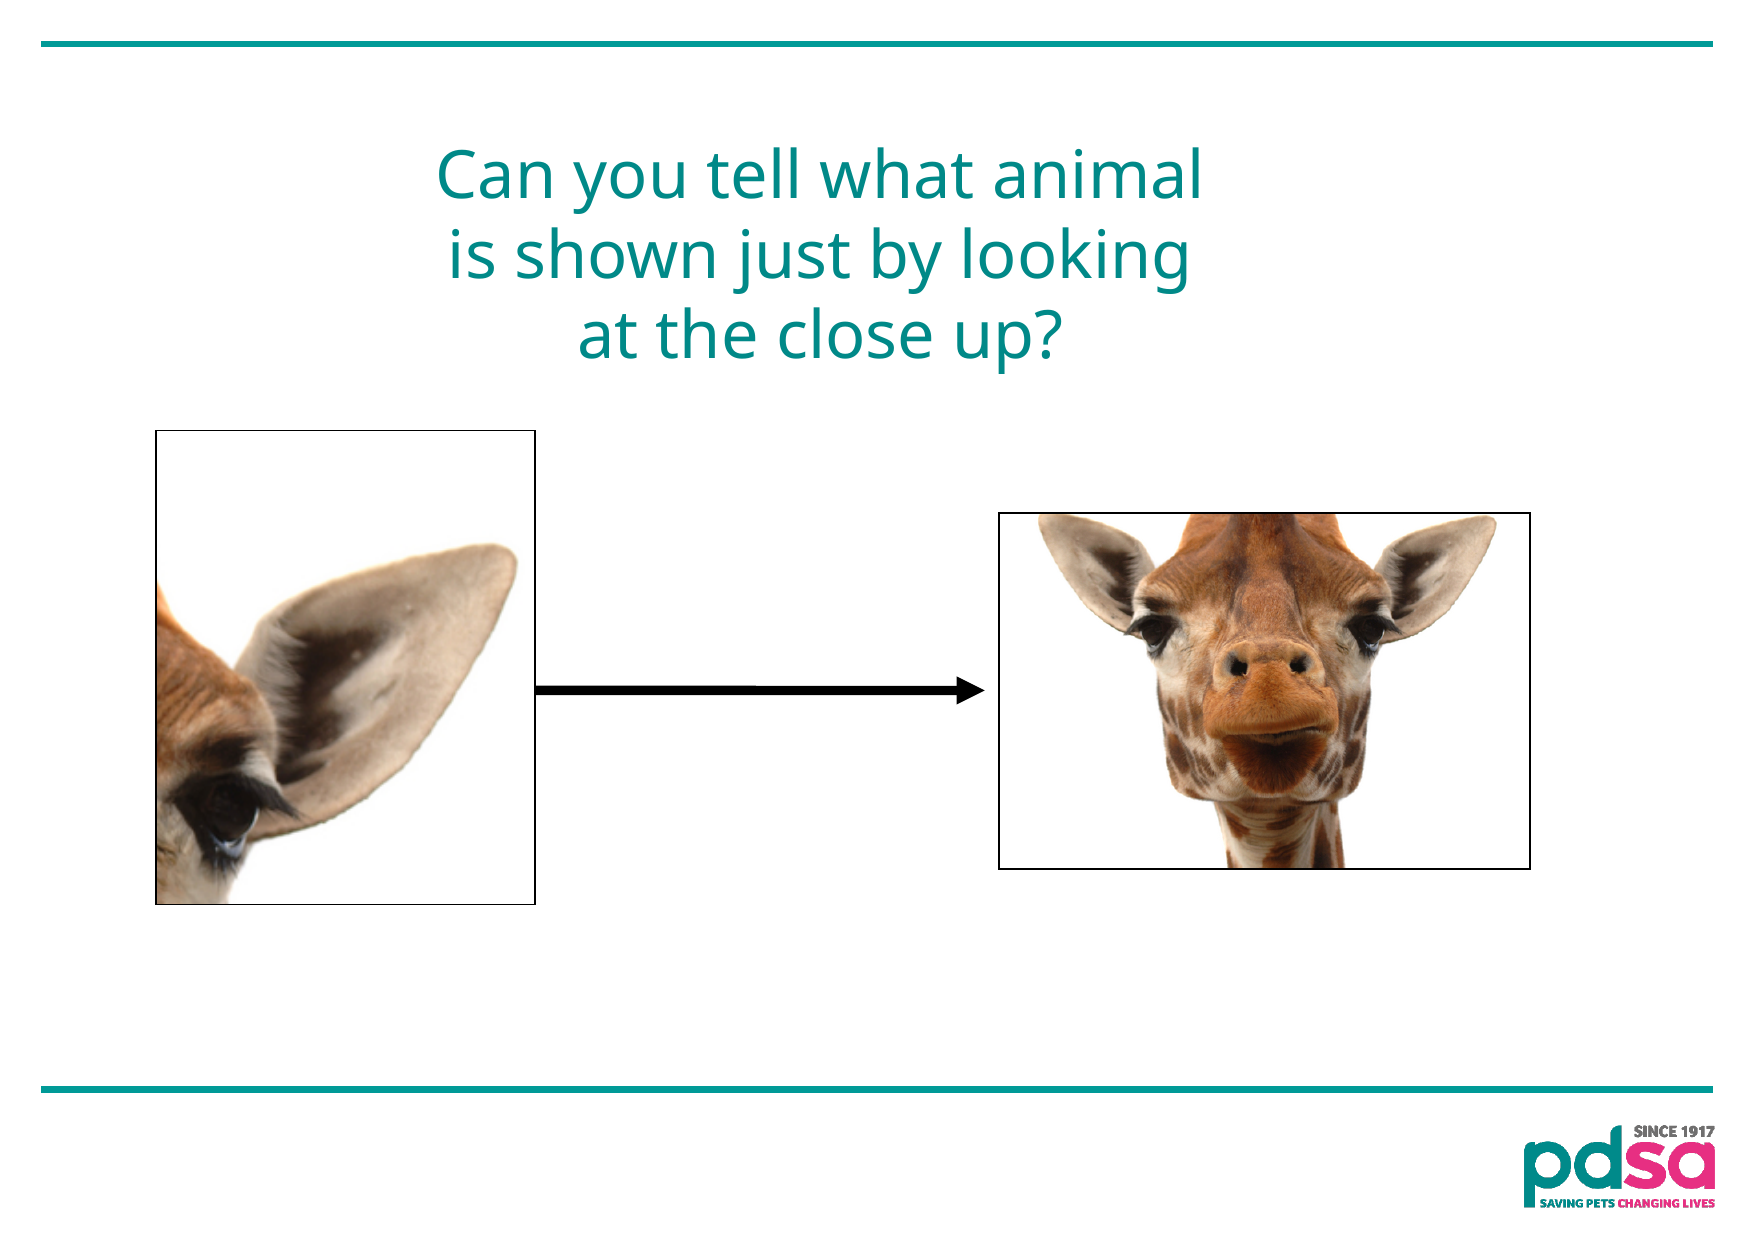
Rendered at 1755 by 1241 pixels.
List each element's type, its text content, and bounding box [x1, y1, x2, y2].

text_box Can you tell what animal is shown just by looking at the close up? [416, 124, 1226, 379]
picture [1523, 1125, 1715, 1208]
text_box [539, 684, 985, 697]
picture [999, 513, 1530, 869]
picture [156, 431, 535, 905]
